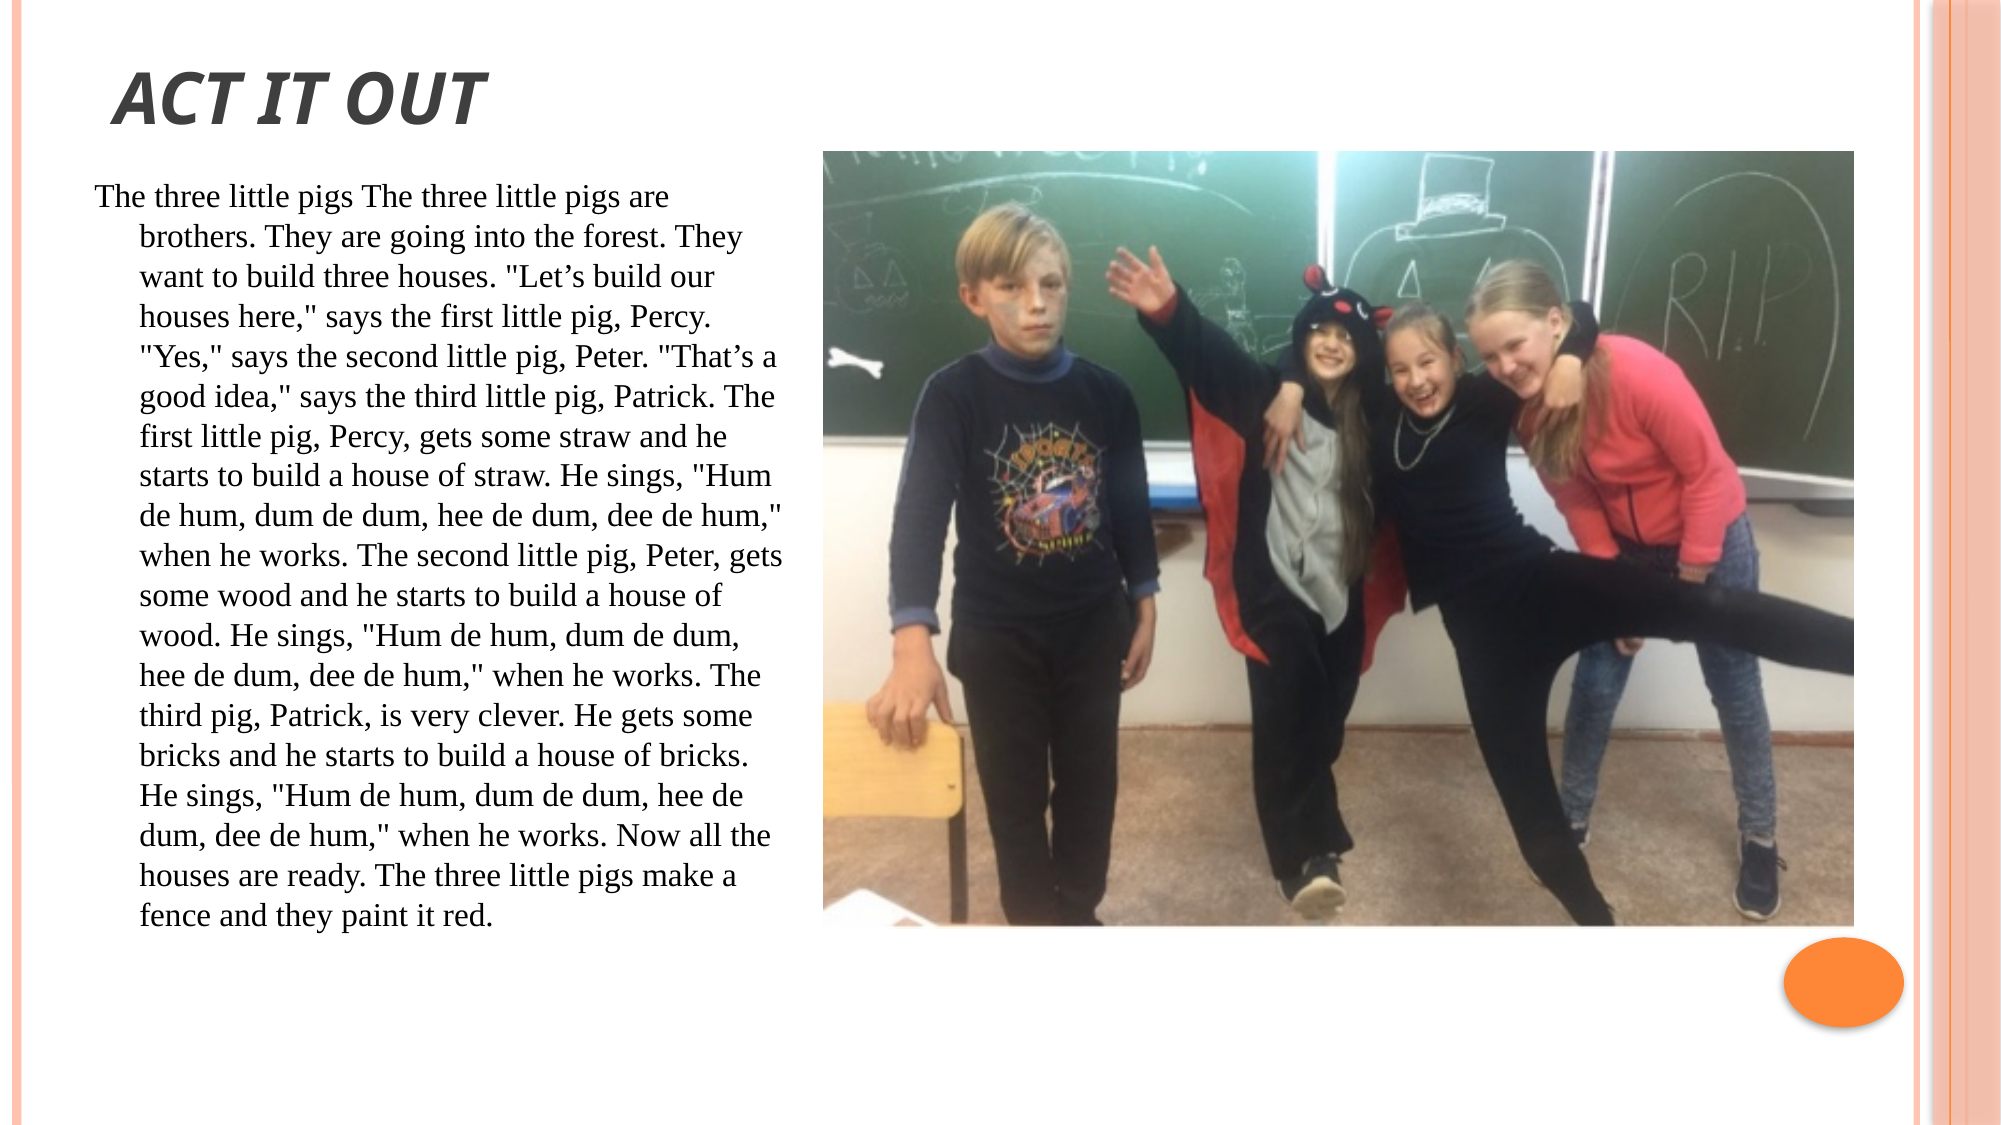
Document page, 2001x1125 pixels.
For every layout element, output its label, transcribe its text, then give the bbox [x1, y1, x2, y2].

title Act it out [99, 45, 1734, 233]
picture [822, 151, 1855, 930]
list The three little pigs The three little pigs are brothers. They are going into the forest. They want to build three houses. "Let’s build our houses here," says the first little pig, Percy. "Yes," says the second little pig, Peter. "That’s a good idea," says the third little pig, Patrick. The first little pig, Percy, gets some straw and he starts to build a house of straw. He sings, "Hum de hum, dum de dum, hee de dum, dee de hum," when he works. The second little pig, Peter, gets some wood and he starts to build a house of wood. He sings, "Hum de hum, dum de dum, hee de dum, dee de hum," when he works. The third pig, Patrick, is very clever. He gets some bricks and he starts to build a house of bricks. He sings, "Hum de hum, dum de dum, hee de dum, dee de hum," when he works. Now all the houses are ready. The three little pigs make a fence and they paint it red. [79, 166, 801, 991]
